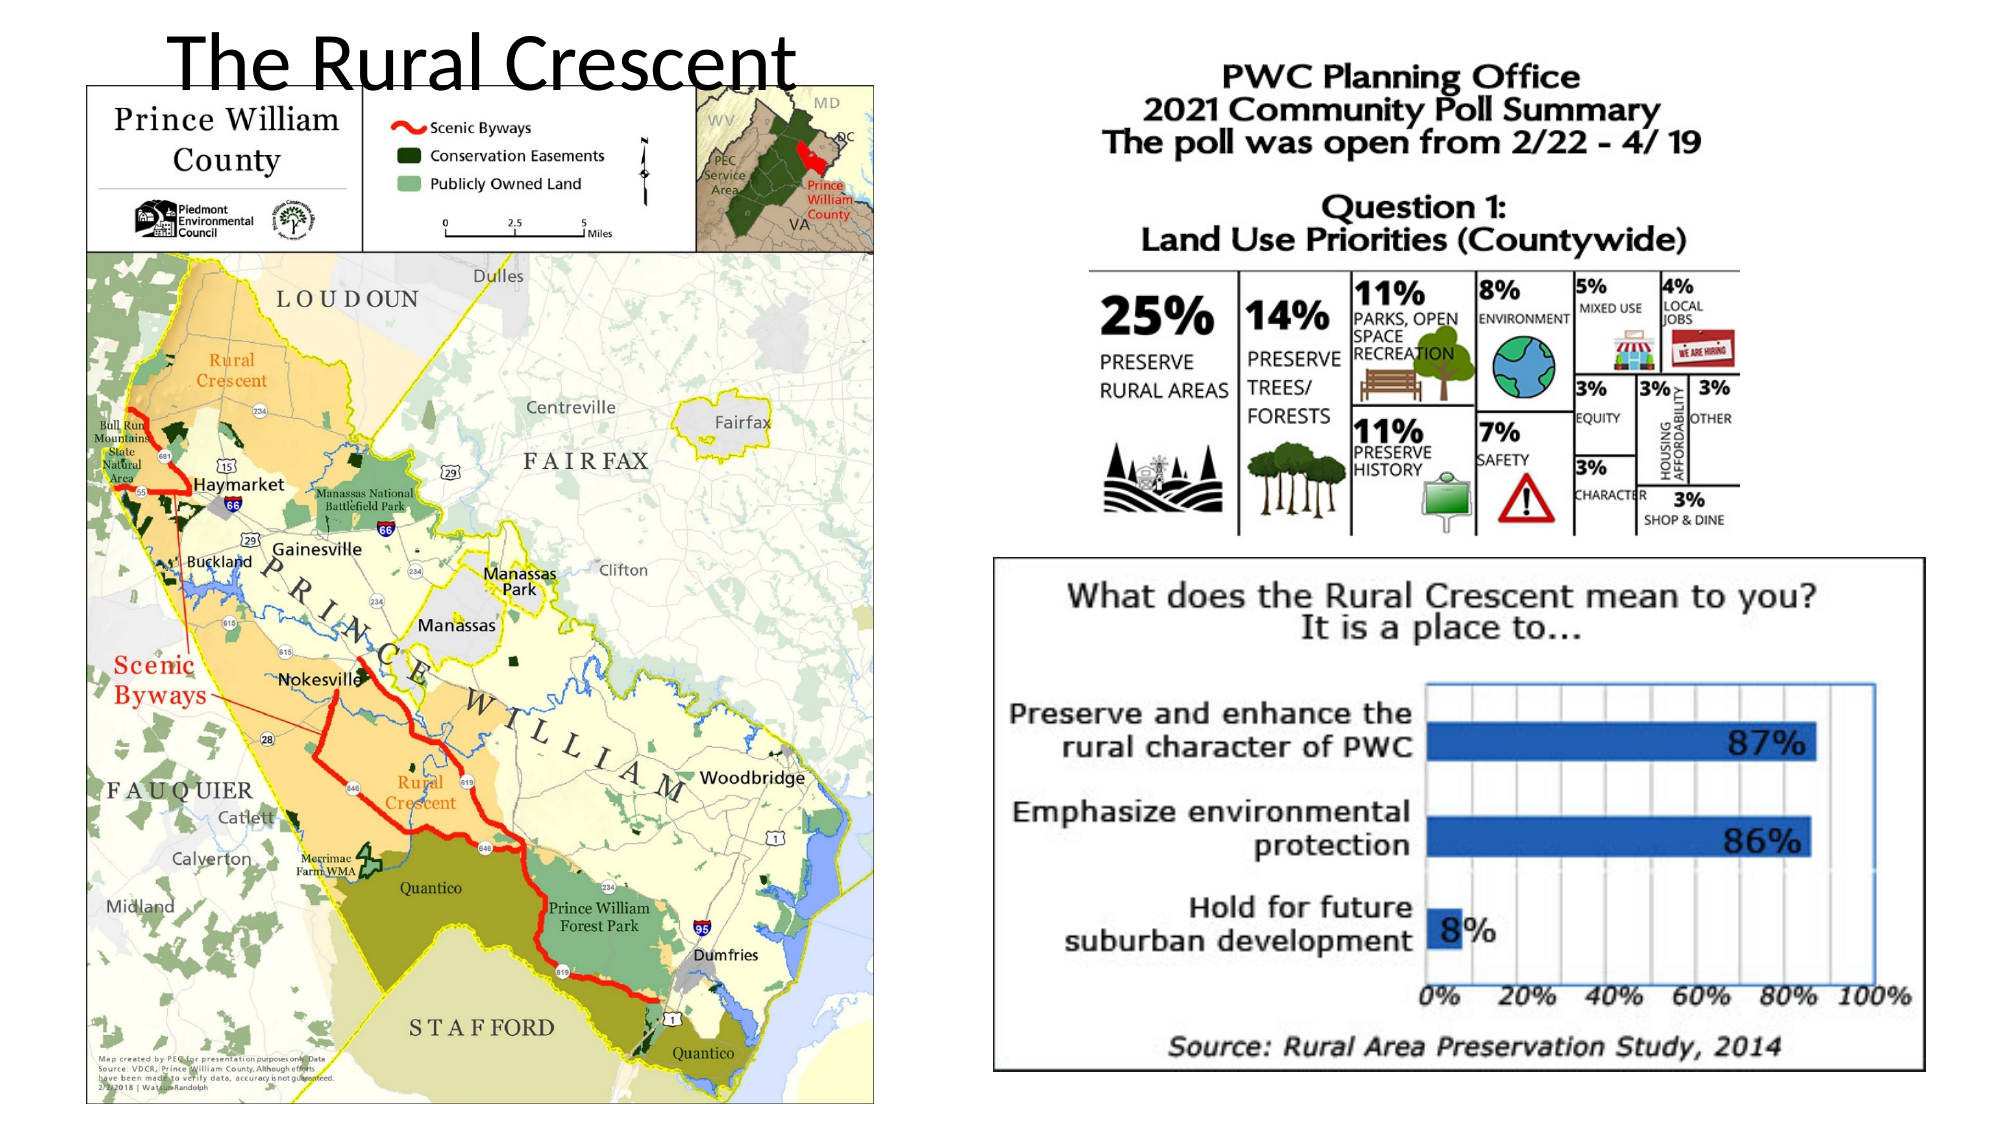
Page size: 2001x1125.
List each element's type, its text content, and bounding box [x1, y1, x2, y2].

text_box The Rural Crescent [89, 0, 876, 115]
picture [993, 557, 1926, 1072]
picture [86, 85, 874, 1104]
picture [1089, 56, 1740, 541]
